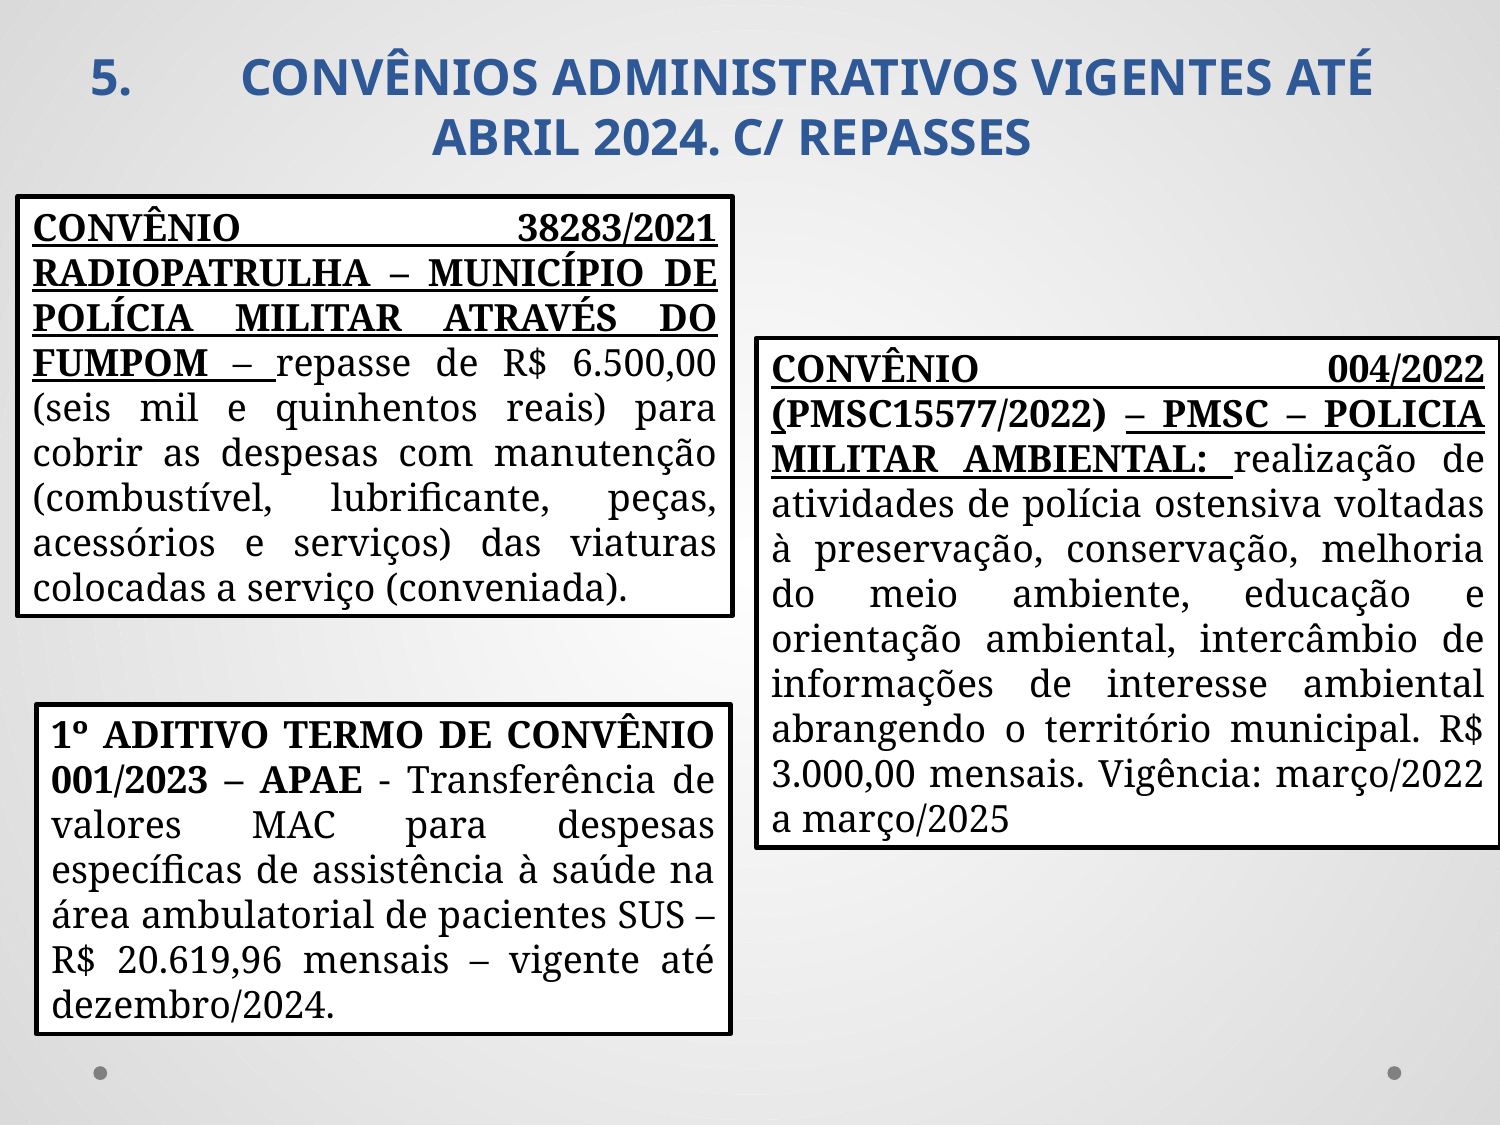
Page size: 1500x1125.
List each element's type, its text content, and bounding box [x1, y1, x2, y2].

text_box 1º ADITIVO TERMO DE CONVÊNIO 001/2023 – APAE - Transferência de valores MAC para despesas específicas de assistência à saúde na área ambulatorial de pacientes SUS – R$ 20.619,96 mensais – vigente até dezembro/2024. [34, 702, 733, 1036]
text_box CONVÊNIO 38283/2021 RADIOPATRULHA – MUNICÍPIO DE POLÍCIA MILITAR ATRAVÉS DO FUMPOM – repasse de R$ 6.500,00 (seis mil e quinhentos reais) para cobrir as despesas com manutenção (combustível, lubrificante, peças, acessórios e serviços) das viaturas colocadas a serviço (conveniada). [15, 194, 735, 618]
text_box CONVÊNIO 004/2022 (PMSC15577/2022) – PMSC – POLICIA MILITAR AMBIENTAL: realização de atividades de polícia ostensiva voltadas à preservação, conservação, melhoria do meio ambiente, educação e orientação ambiental, intercâmbio de informações de interesse ambiental abrangendo o território municipal. R$ 3.000,00 mensais. Vigência: março/2022 a março/2025 [754, 336, 1500, 850]
text_box 5. CONVÊNIOS ADMINISTRATIVOS VIGENTES ATÉ ABRIL 2024. C/ REPASSES [41, 30, 1424, 173]
